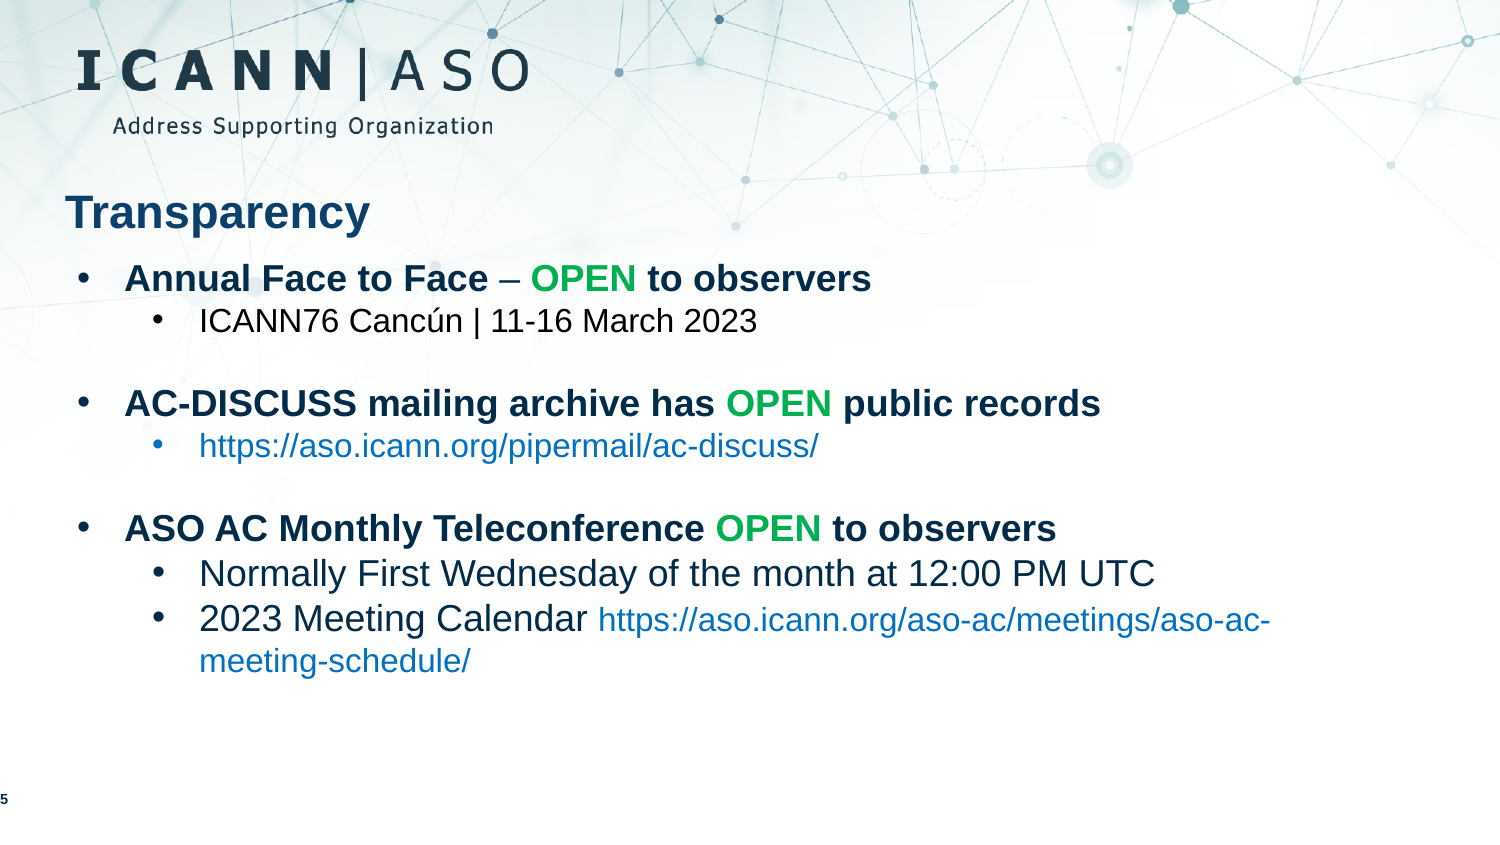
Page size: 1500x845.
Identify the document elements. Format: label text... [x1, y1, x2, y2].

text_box Annual Face to Face – OPEN to observers ICANN76 Cancún | 11-16 March 2023 AC-DISCUSS mailing archive has OPEN public records https://aso.icann.org/pipermail/ac-discuss/ ASO AC Monthly Teleconference OPEN to observers Normally First Wednesday of the month at 12:00 PM UTC 2023 Meeting Calendar https://aso.icann.org/aso-ac/meetings/aso-ac-meeting-schedule/ [62, 247, 1386, 687]
picture [0, 0, 1500, 844]
slide_number 5 [0, 785, 65, 812]
text_box Transparency [64, 162, 1400, 268]
